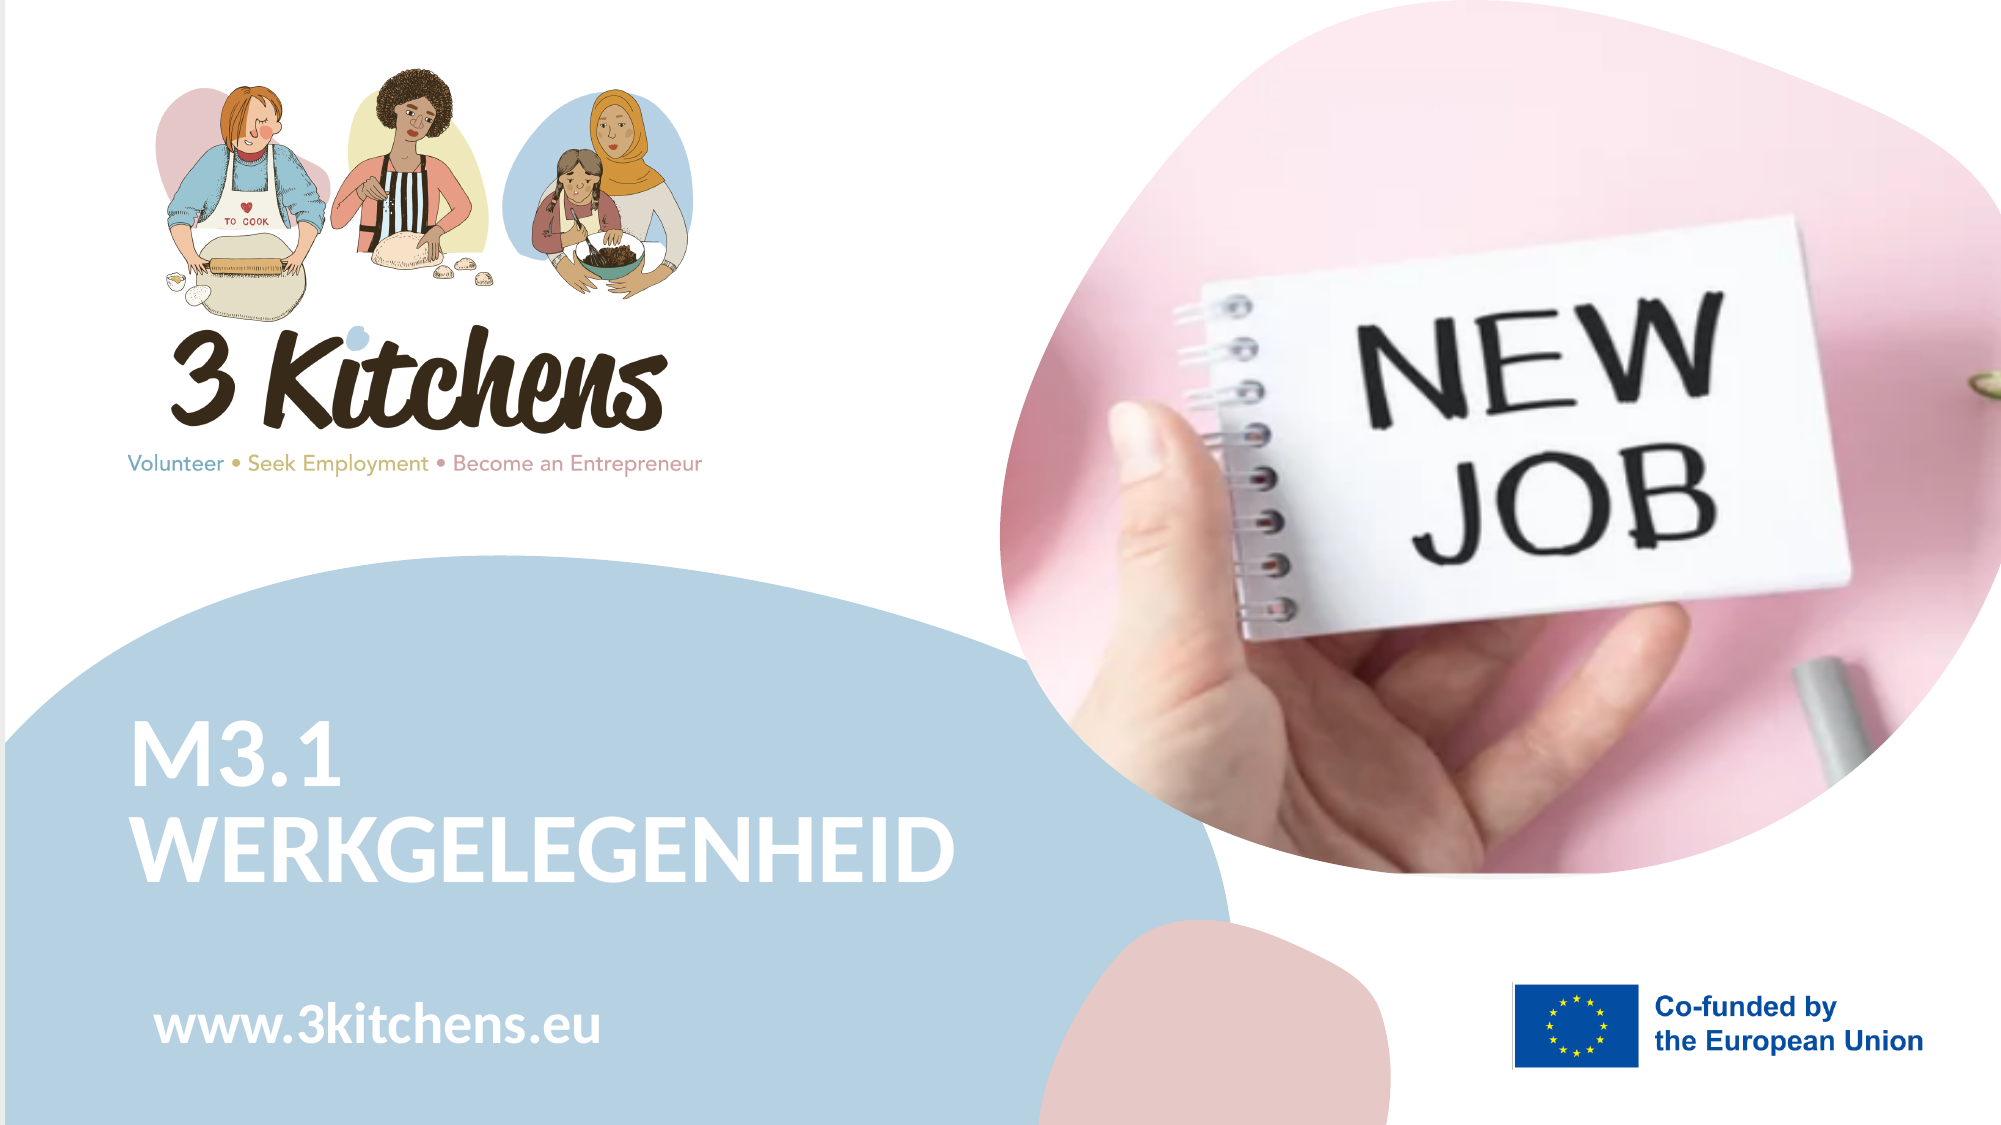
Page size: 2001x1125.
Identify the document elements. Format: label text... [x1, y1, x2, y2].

list M3.1 WERKGELEGENHEID [114, 703, 942, 818]
picture [91, 16, 765, 504]
text_box www.3kitchens.eu [138, 986, 779, 1106]
picture [942, 0, 2000, 903]
picture [1509, 979, 1954, 1073]
